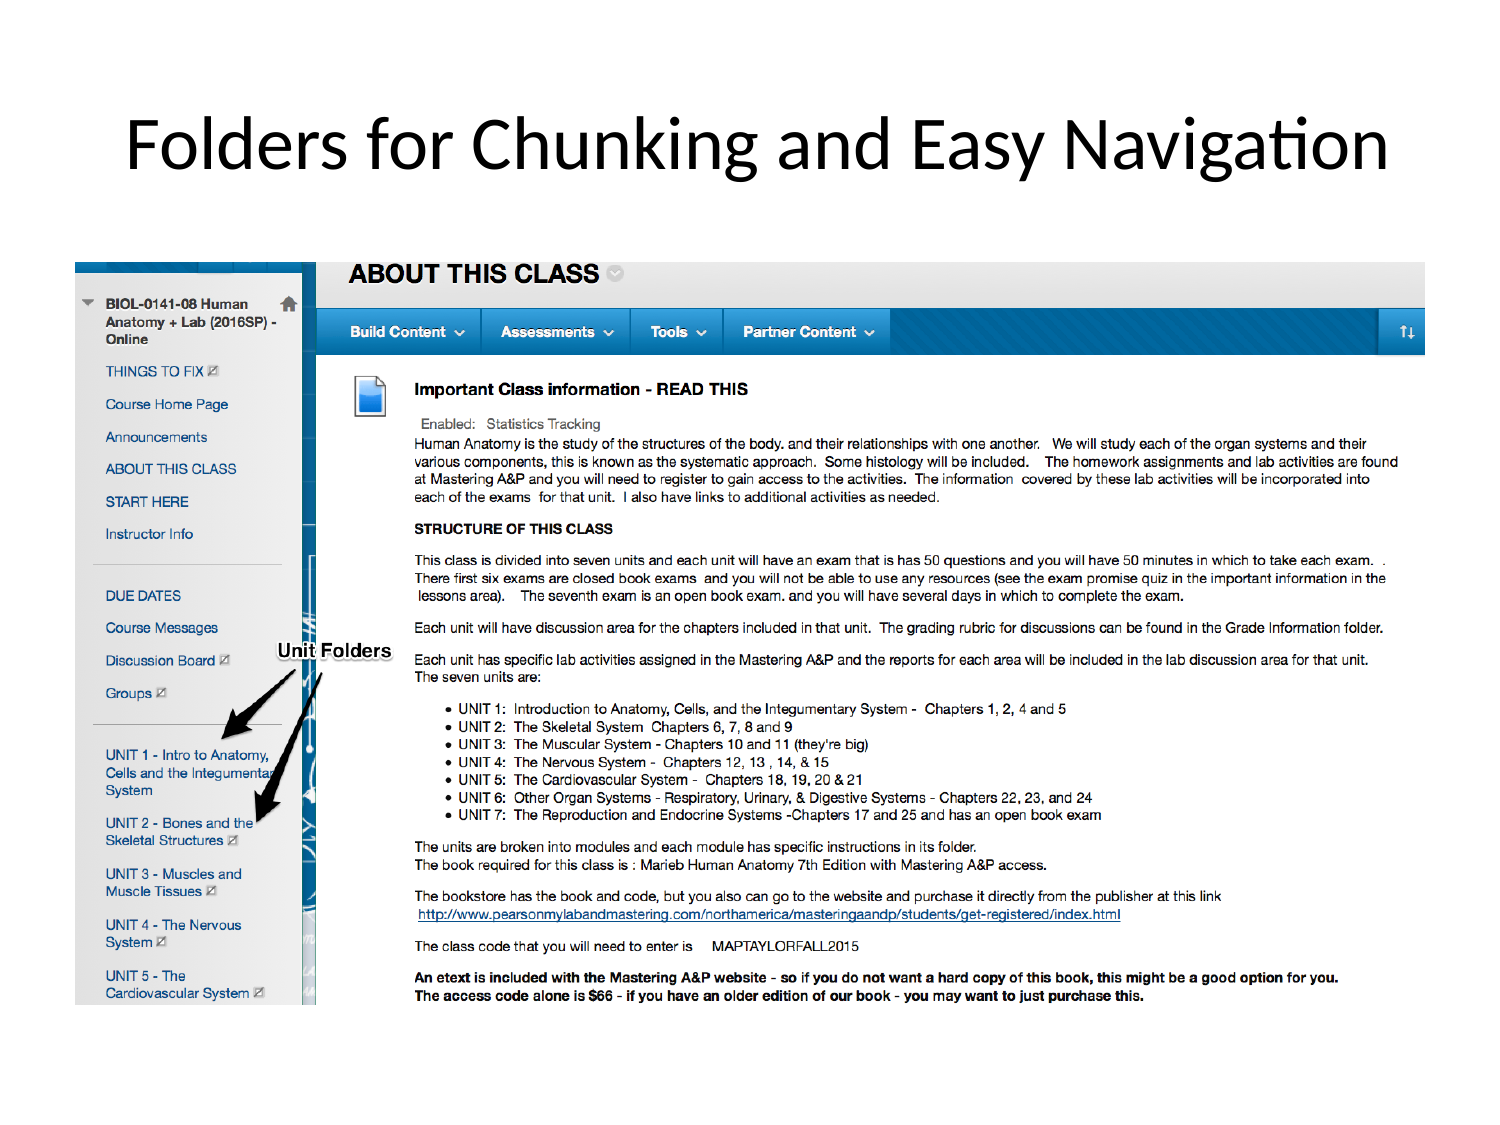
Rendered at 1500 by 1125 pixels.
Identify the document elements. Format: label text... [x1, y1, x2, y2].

title Folders for Chunking and Easy Navigation [75, 45, 1425, 233]
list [74, 262, 1426, 1006]
